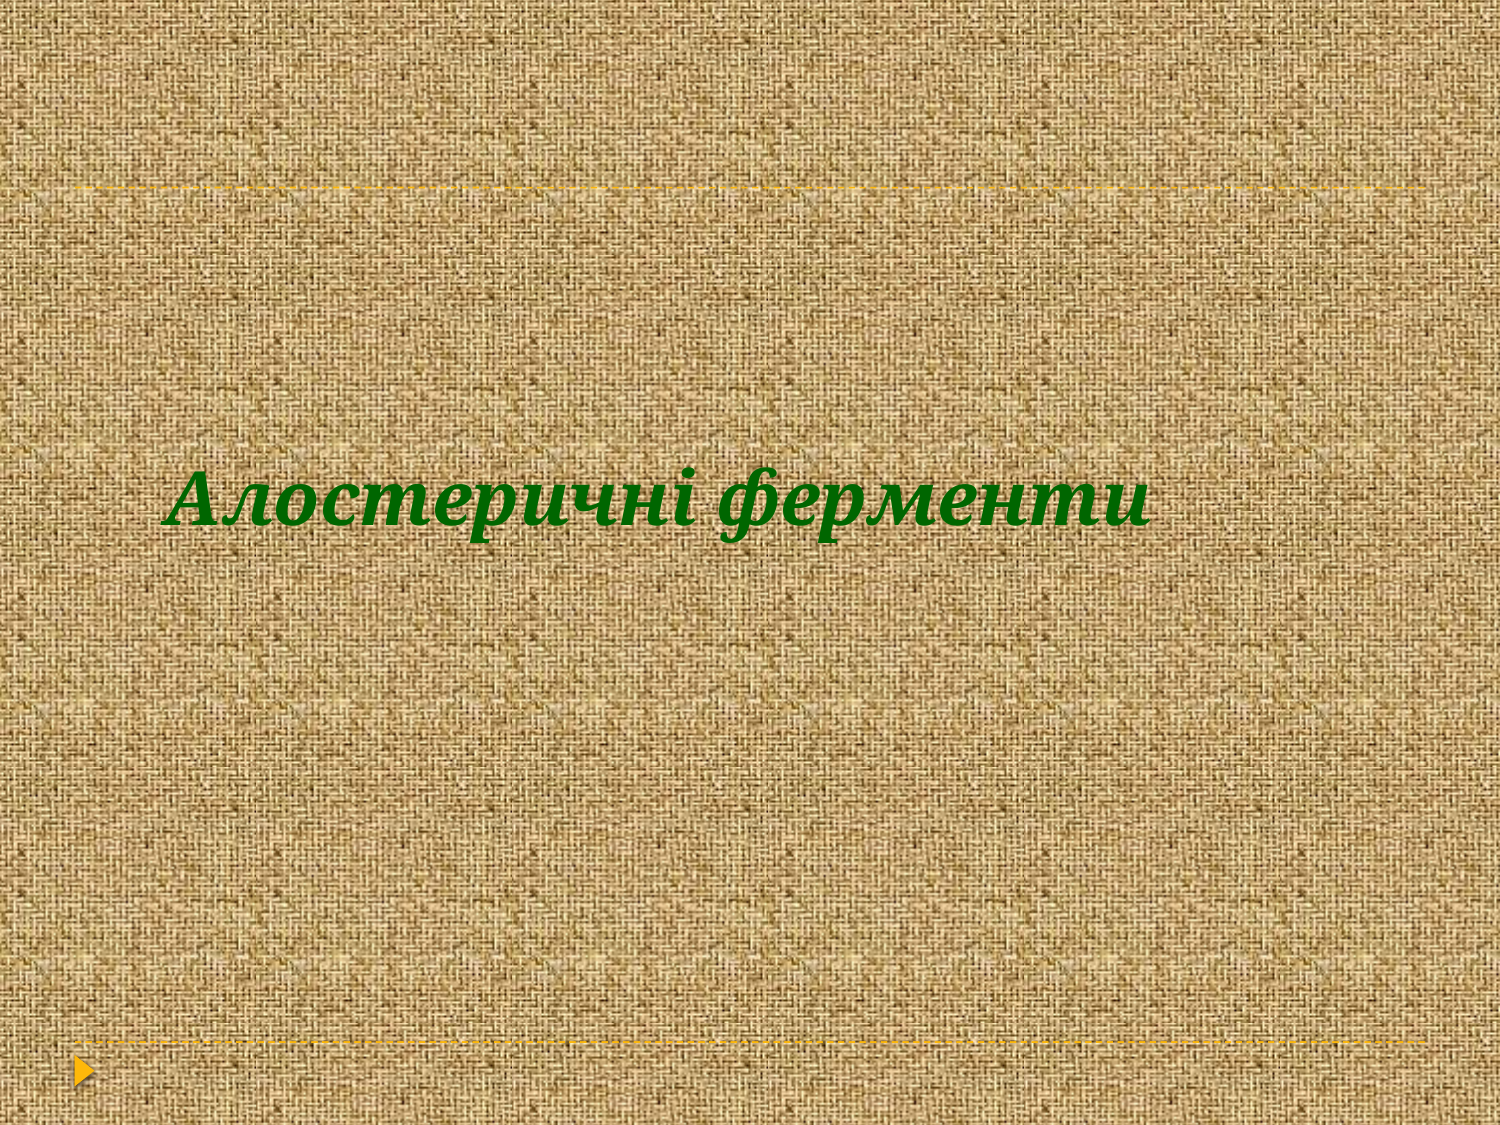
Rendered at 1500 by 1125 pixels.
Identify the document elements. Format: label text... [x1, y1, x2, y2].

picture [0, 0, 1500, 1125]
title Алостеричні ферменти [150, 360, 1500, 548]
